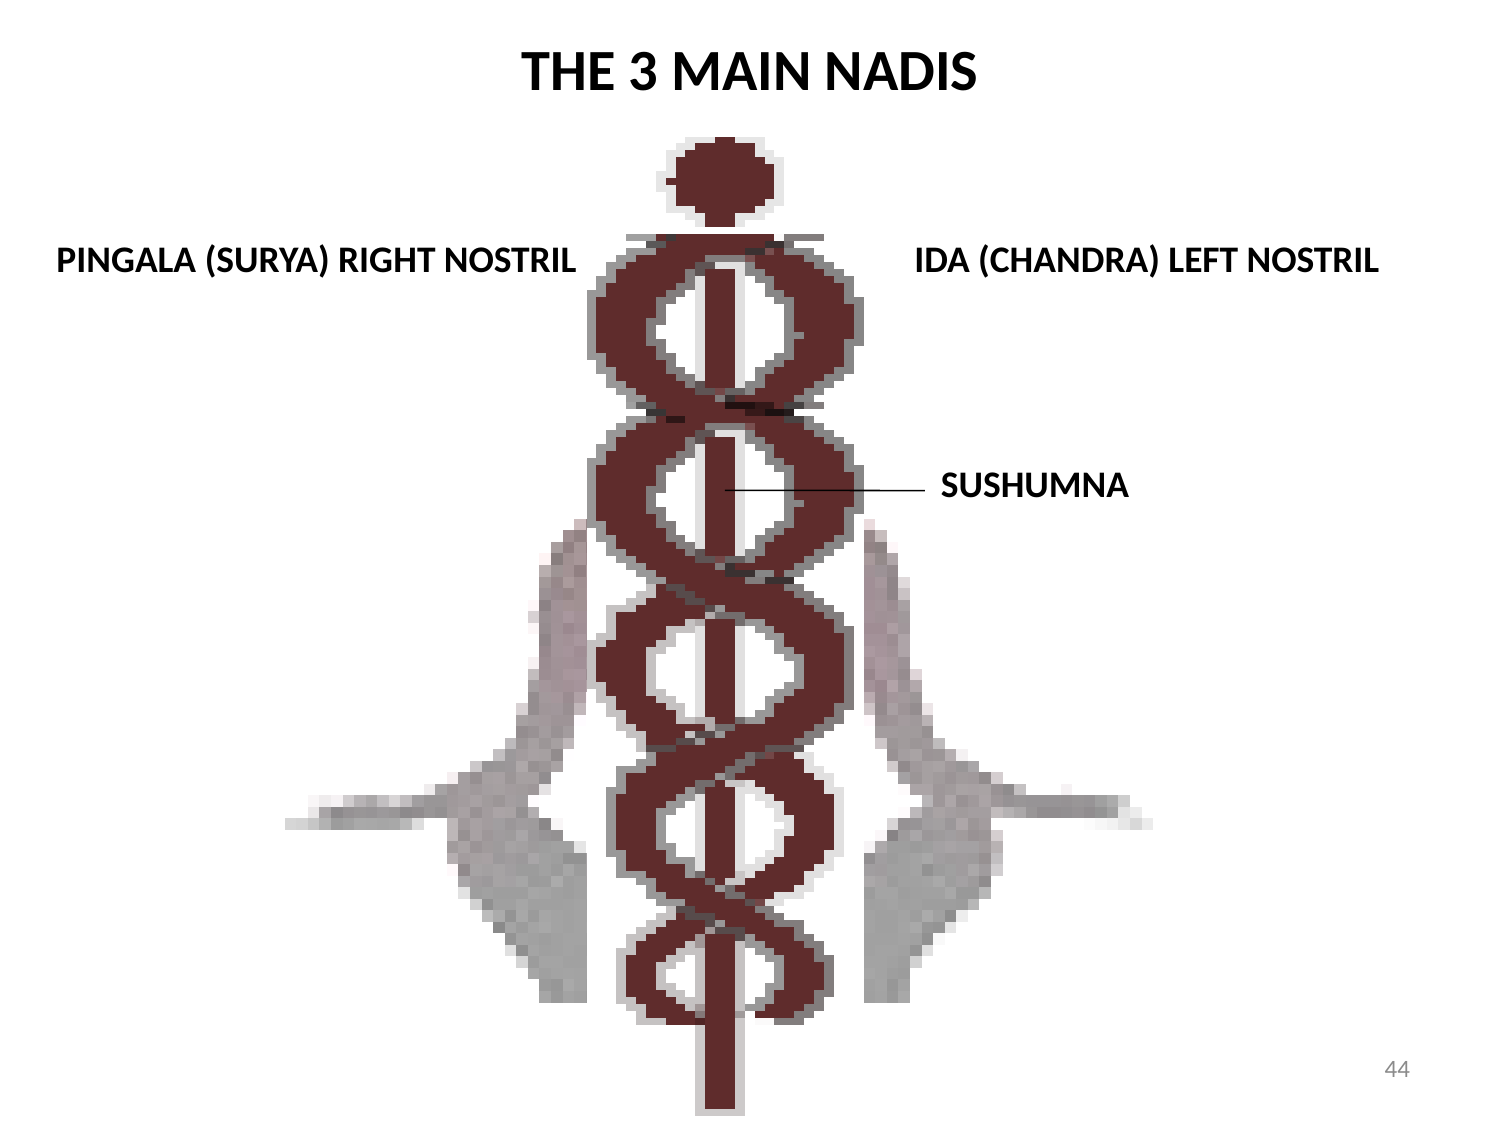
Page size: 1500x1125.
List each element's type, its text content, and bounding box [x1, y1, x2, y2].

text_box PINGALA (SURYA) RIGHT NOSTRIL [41, 228, 257, 288]
picture [262, 151, 587, 1004]
picture [864, 151, 1201, 1004]
slide_number 44 [1074, 1037, 1425, 1098]
text_box THE 3 MAIN NADIS [0, 24, 1500, 110]
text_box IDA (CHANDRA) LEFT NOSTRIL [1204, 228, 1395, 288]
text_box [587, 137, 864, 1116]
